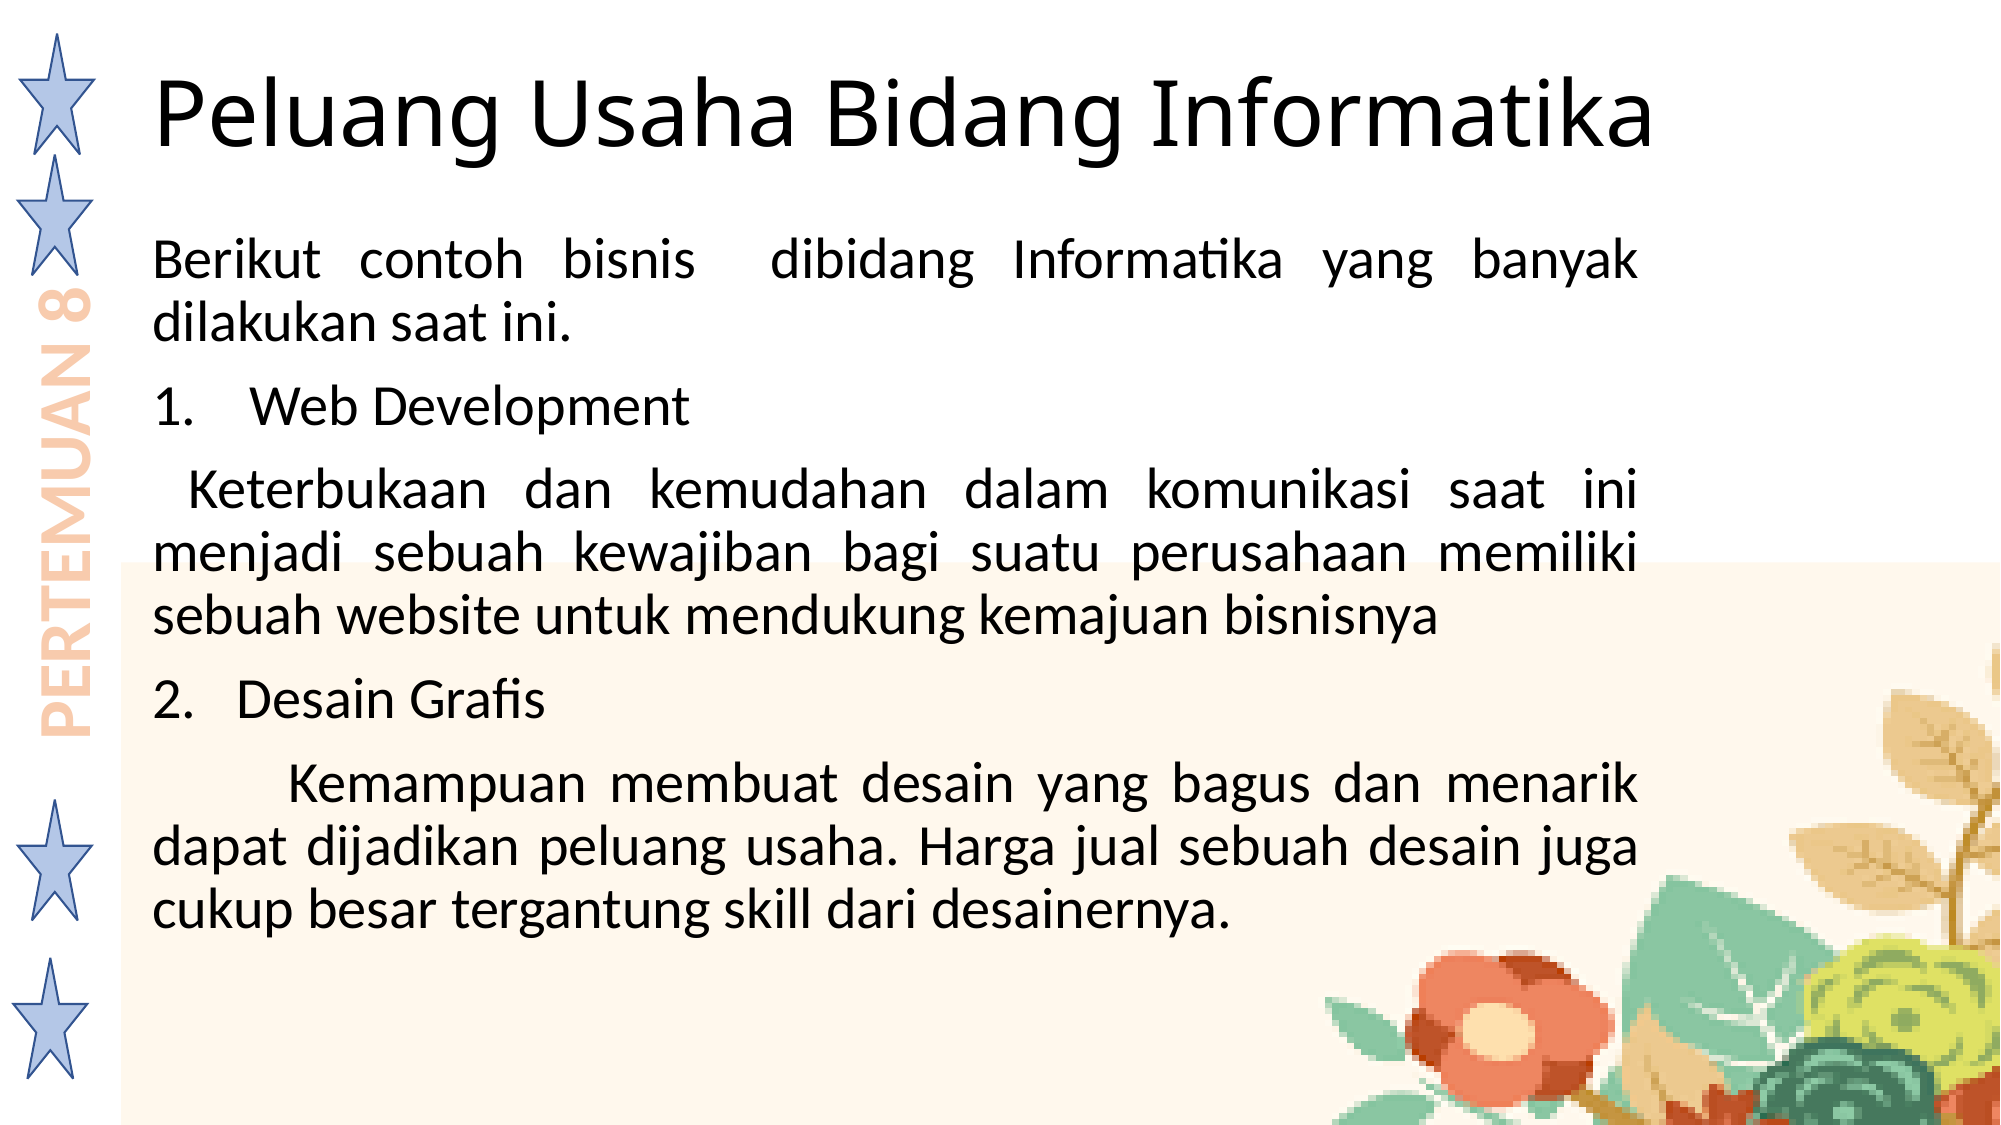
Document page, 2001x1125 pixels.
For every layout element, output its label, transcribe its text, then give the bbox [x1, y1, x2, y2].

picture [121, 563, 2000, 1125]
list Berikut contoh bisnis dibidang Informatika yang banyak dilakukan saat ini. Web Development Keterbukaan dan kemudahan dalam komunikasi saat ini menjadi sebuah kewajiban bagi suatu perusahaan memiliki sebuah website untuk mendukung kemajuan bisnisnya Desain Grafis Kemampuan membuat desain yang bagus dan menarik dapat dijadikan peluang usaha. Harga jual sebuah desain juga cukup besar tergantung skill dari desainernya. [137, 220, 1655, 935]
title Peluang Usaha Bidang Informatika [137, 59, 1750, 221]
